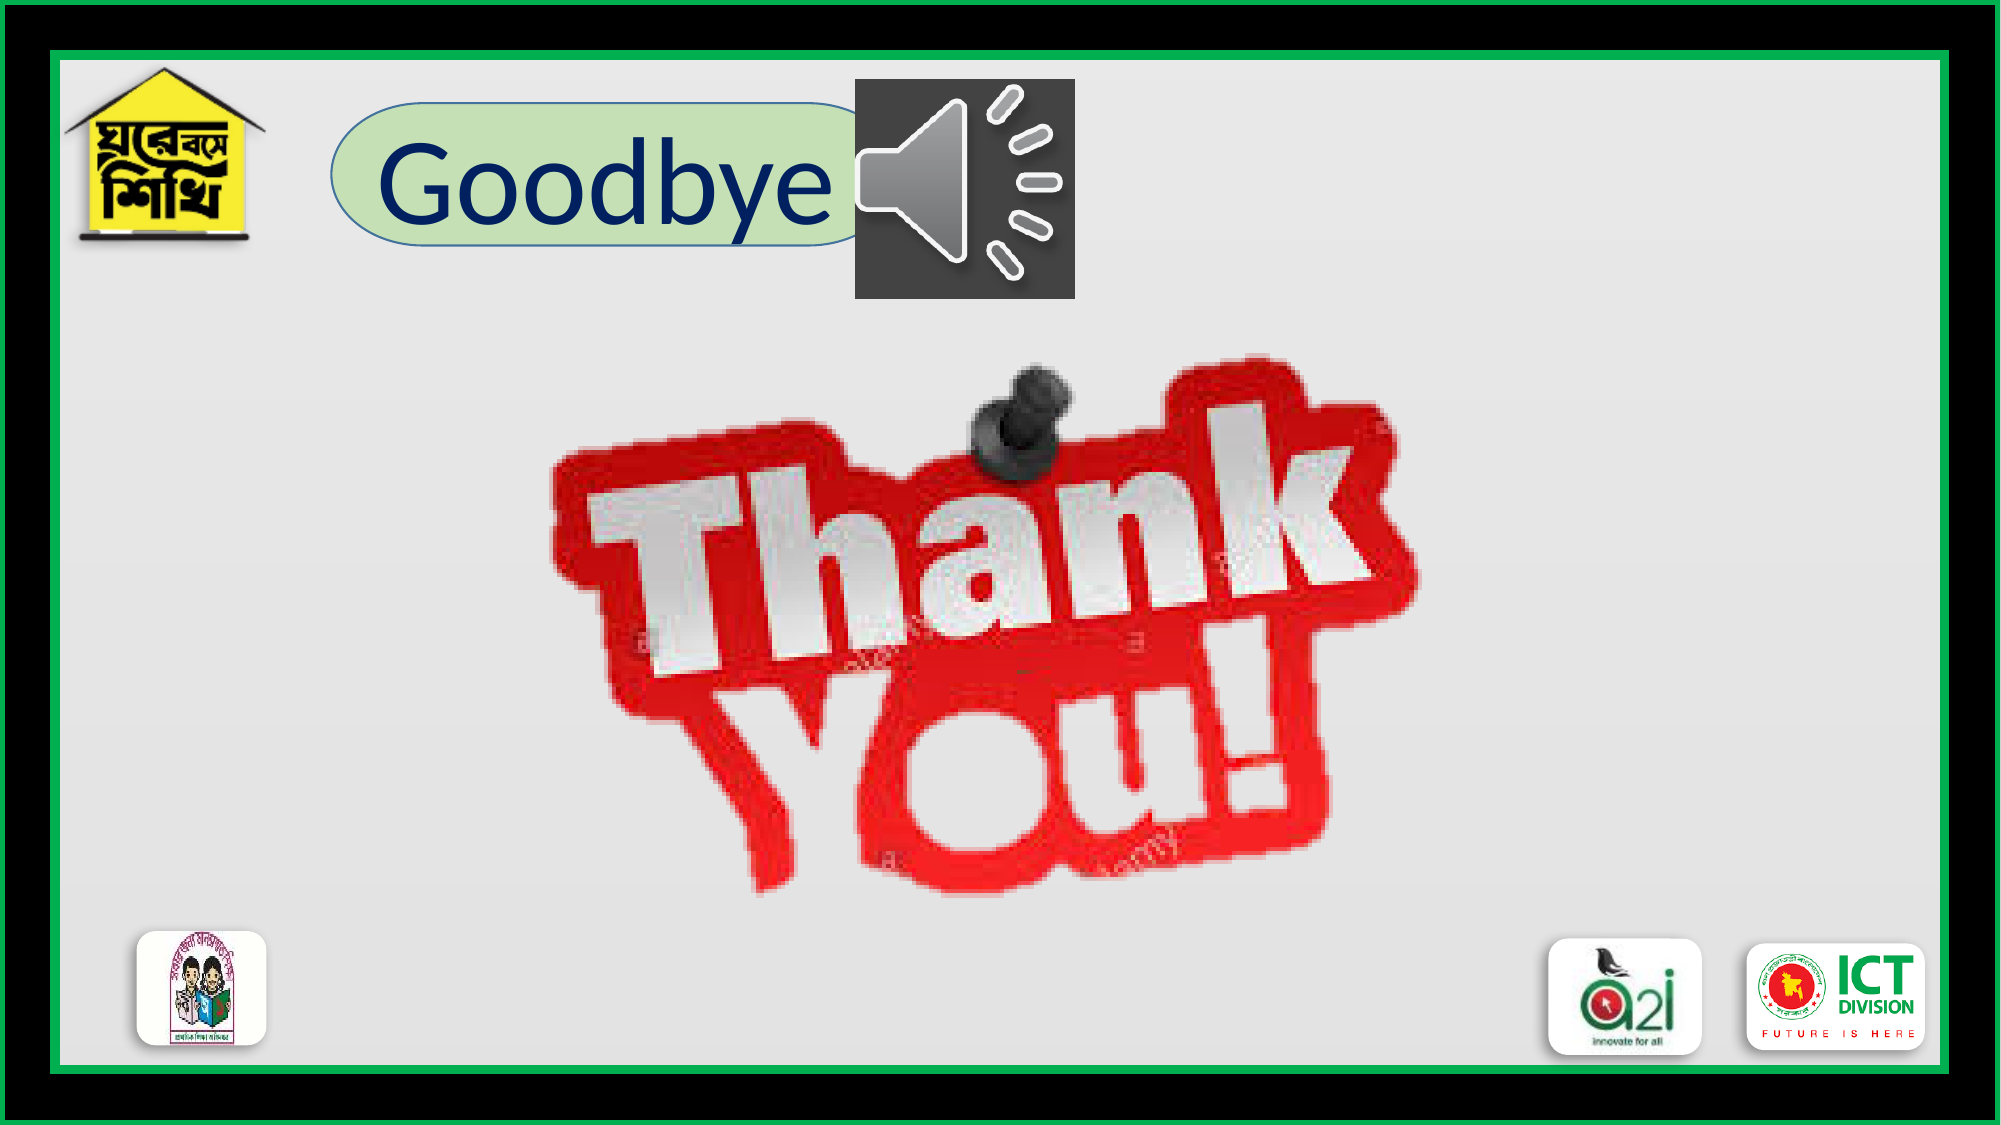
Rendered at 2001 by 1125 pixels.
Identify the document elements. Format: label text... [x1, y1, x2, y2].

picture [38, 33, 291, 286]
text_box Goodbye [330, 102, 853, 247]
picture [444, 77, 1702, 1055]
picture [1746, 943, 1925, 1051]
picture [136, 931, 267, 1046]
